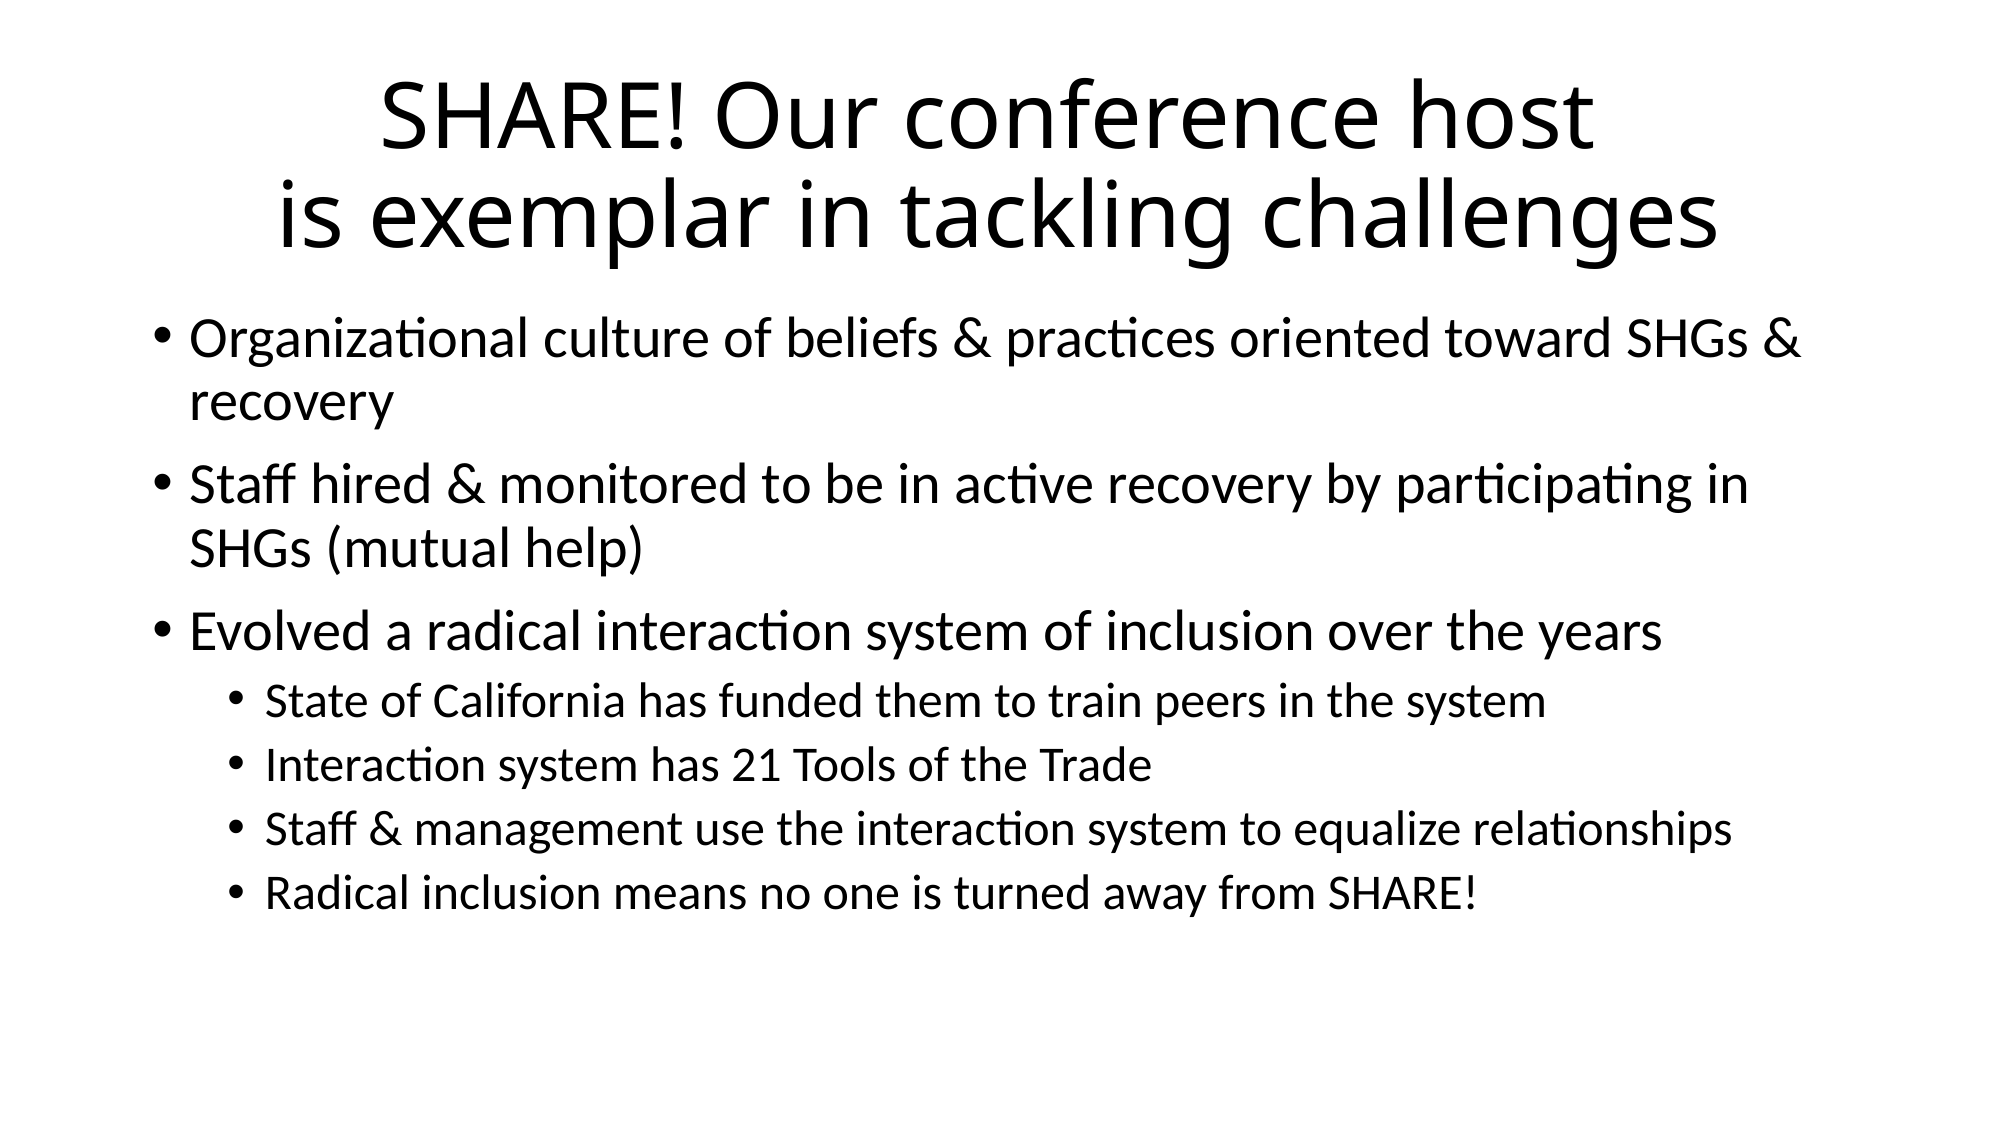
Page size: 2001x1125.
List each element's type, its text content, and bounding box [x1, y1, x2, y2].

title SHARE! Our conference host is exemplar in tackling challenges [137, 59, 1863, 278]
list Organizational culture of beliefs & practices oriented toward SHGs & recovery Staff hired & monitored to be in active recovery by participating in SHGs (mutual help) Evolved a radical interaction system of inclusion over the years State of California has funded them to train peers in the system Interaction system has 21 Tools of the Trade Staff & management use the interaction system to equalize relationships Radical inclusion means no one is turned away from SHARE! [137, 299, 1863, 1014]
